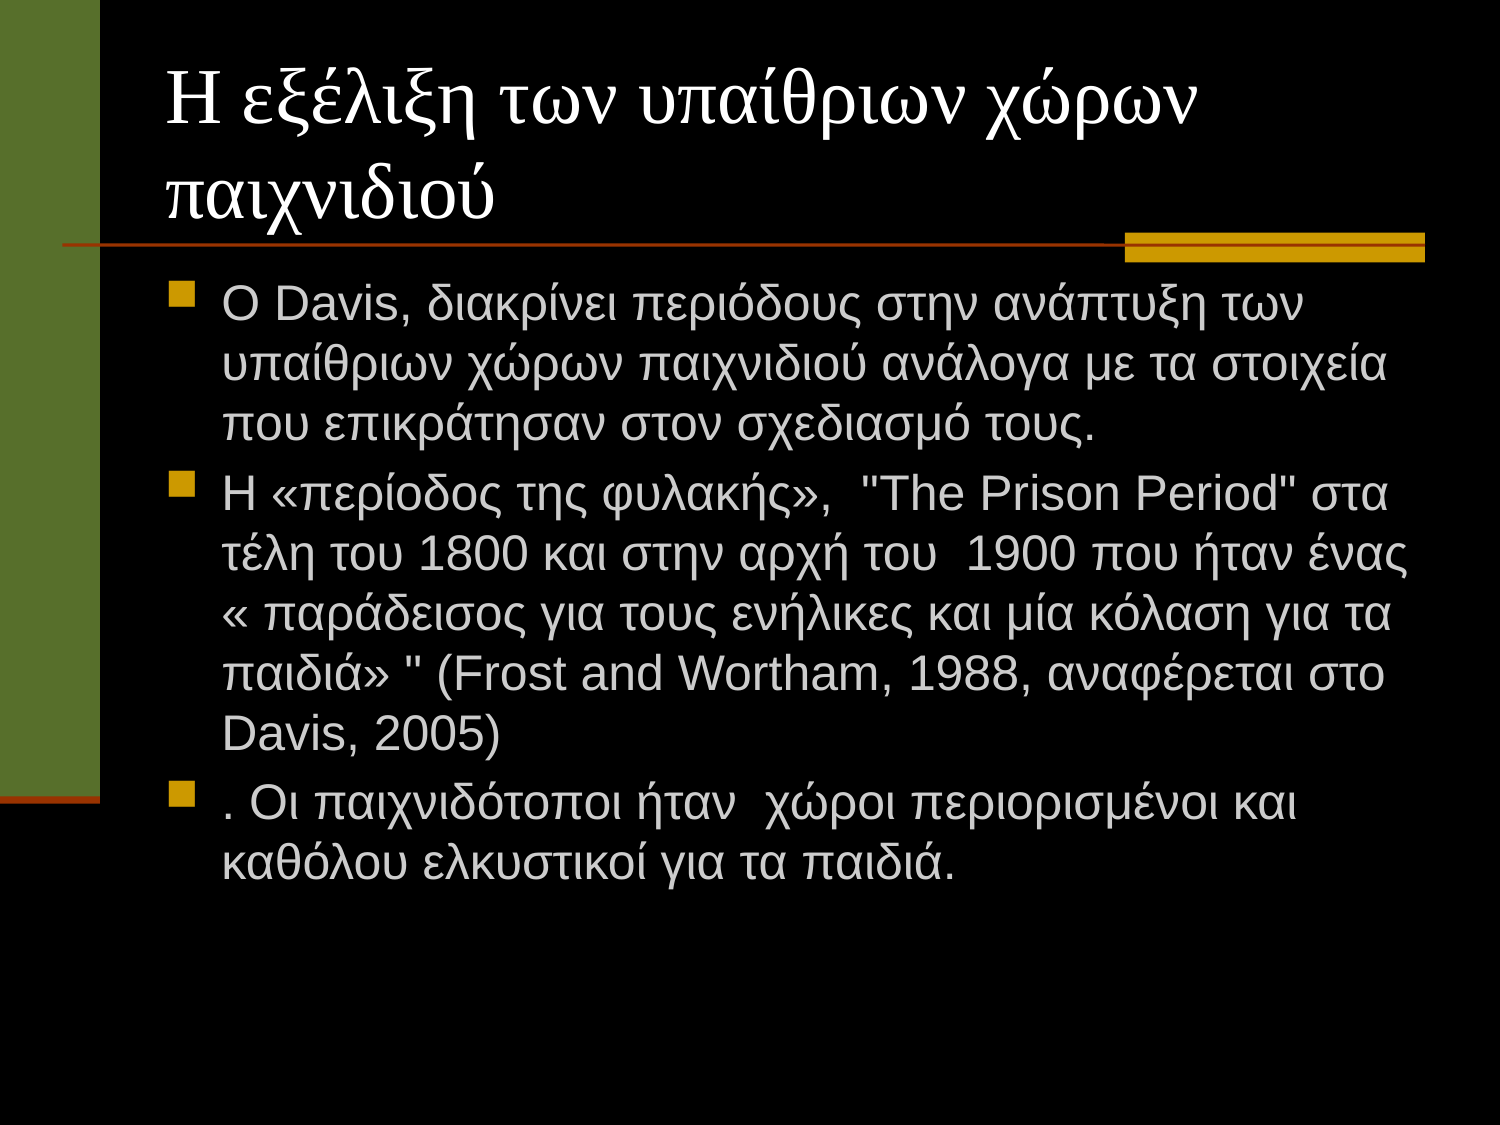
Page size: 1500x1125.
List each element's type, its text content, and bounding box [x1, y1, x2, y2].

list Ο Davis, διακρίνει περιόδους στην ανάπτυξη των υπαίθριων χώρων παιχνιδιού ανάλογα με τα στοιχεία που επικράτησαν στον σχεδιασμό τους. Η «περίοδος της φυλακής», "The Prison Period" στα τέλη του 1800 και στην αρχή του 1900 που ήταν ένας « παράδεισος για τους ενήλικες και μία κόλαση για τα παιδιά» " (Frost and Wortham, 1988, αναφέρεται στο Davis, 2005) . Οι παιχνιδότοποι ήταν χώροι περιορισμένοι και καθόλου ελκυστικοί για τα παιδιά. [150, 262, 1425, 1006]
title Η εξέλιξη των υπαίθριων χώρων παιχνιδιού [150, 45, 1425, 234]
